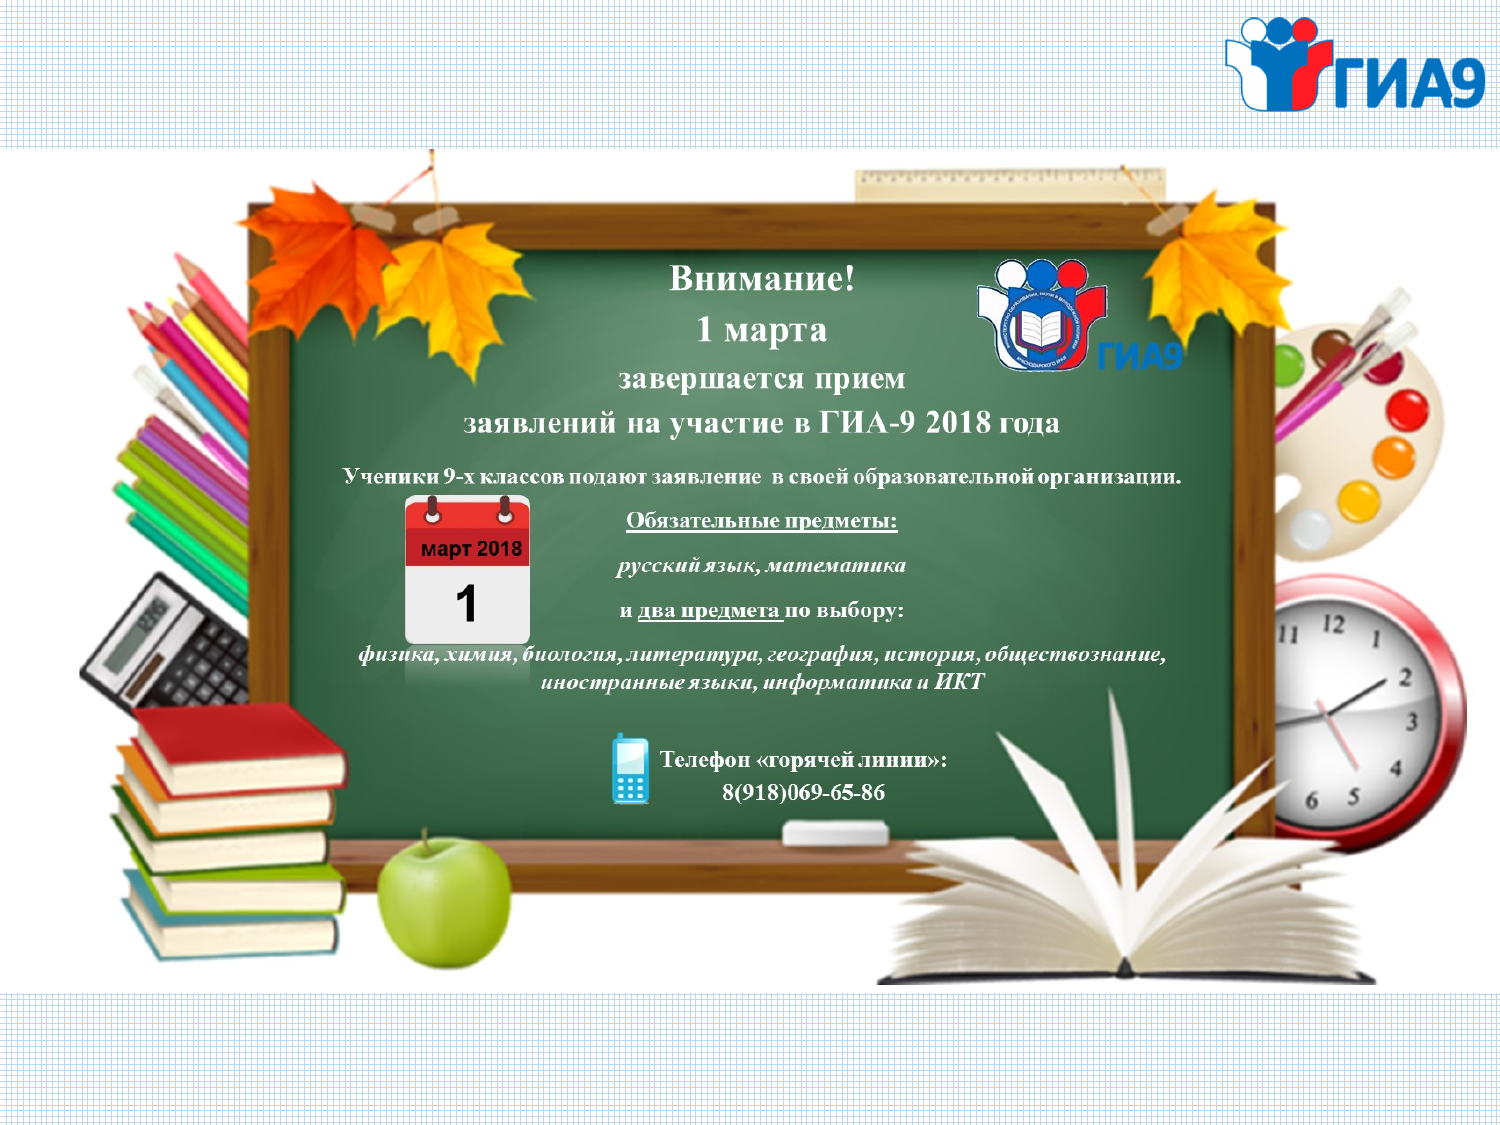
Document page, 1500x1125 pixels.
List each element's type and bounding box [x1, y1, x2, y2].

picture [0, 149, 1500, 993]
picture [1225, 17, 1485, 112]
